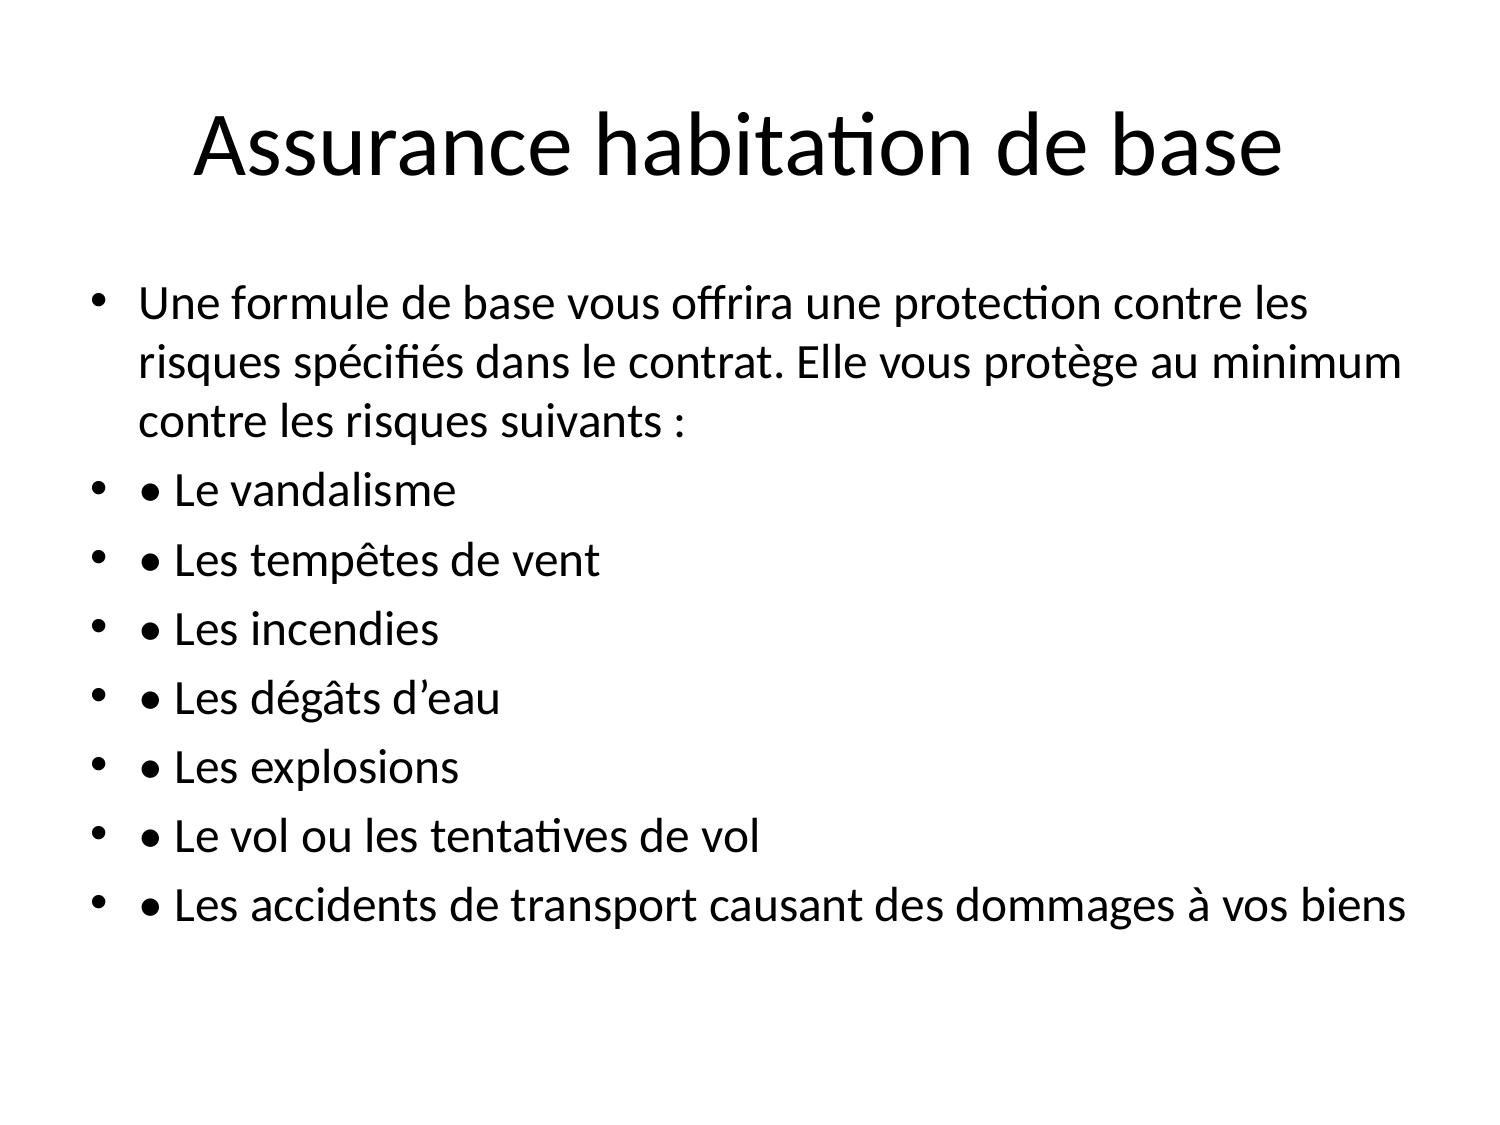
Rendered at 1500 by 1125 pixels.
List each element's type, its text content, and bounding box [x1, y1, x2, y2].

list Une formule de base vous offrira une protection contre les risques spécifiés dans le contrat. Elle vous protège au minimum contre les risques suivants : • Le vandalisme • Les tempêtes de vent • Les incendies • Les dégâts d’eau • Les explosions • Le vol ou les tentatives de vol • Les accidents de transport causant des dommages à vos biens [75, 262, 1425, 1005]
title Assurance habitation de base [75, 45, 1425, 233]
